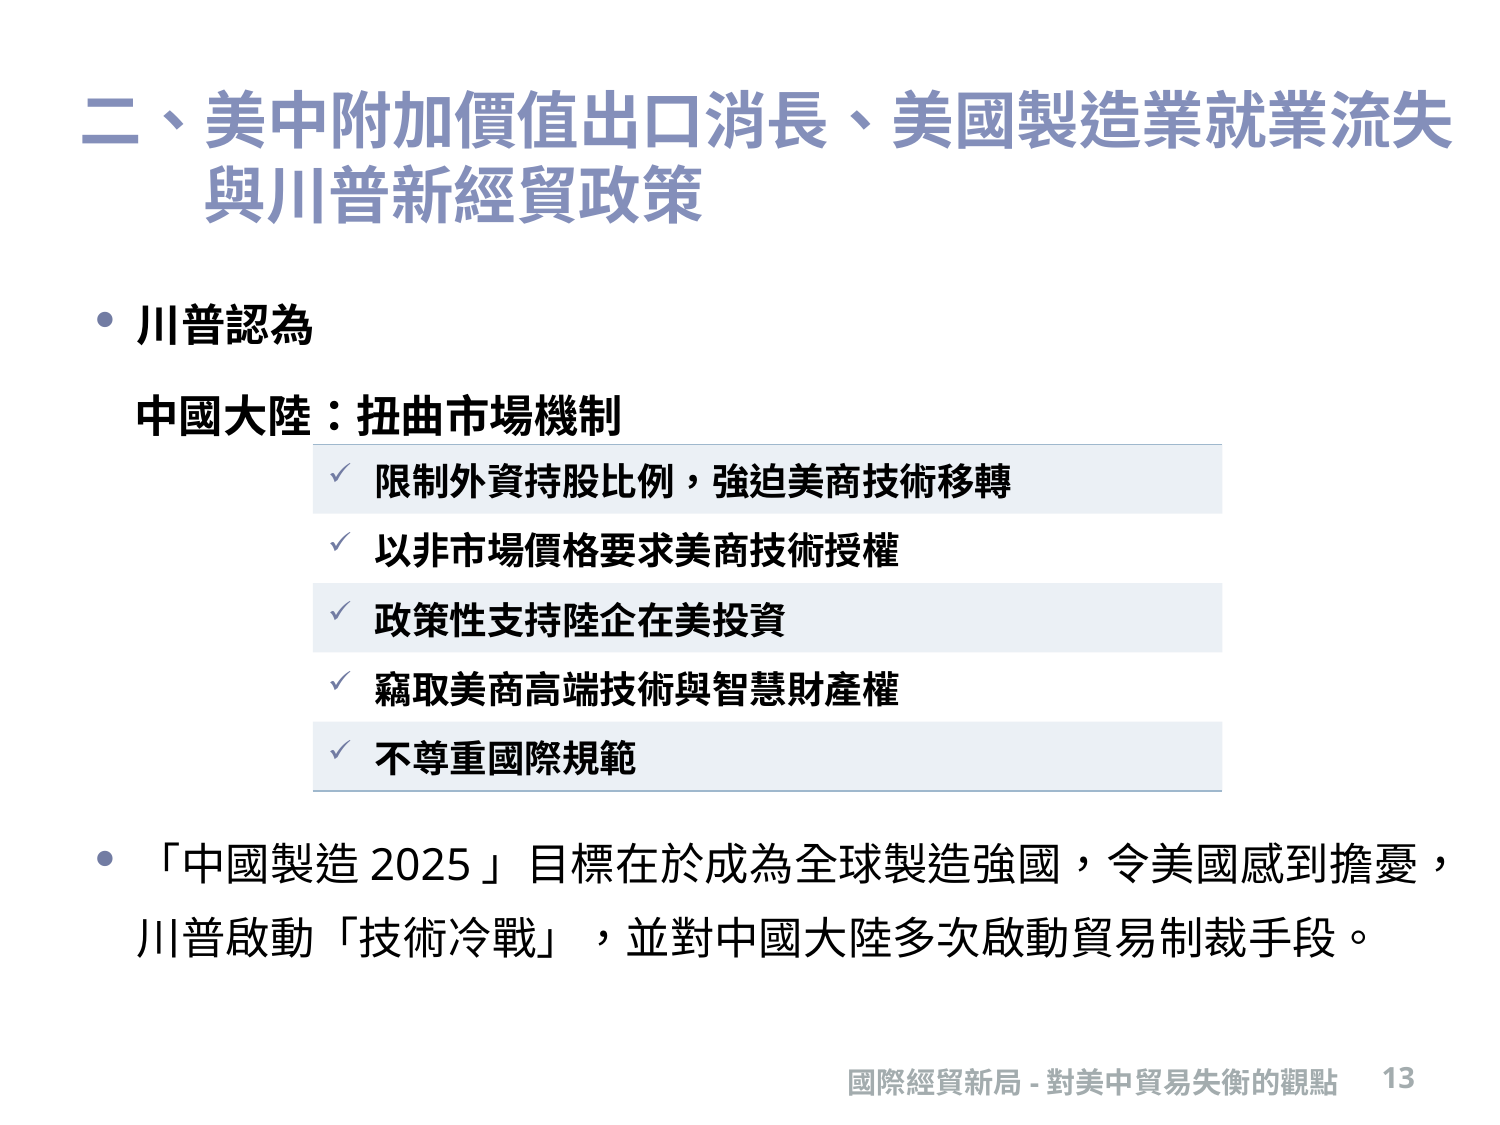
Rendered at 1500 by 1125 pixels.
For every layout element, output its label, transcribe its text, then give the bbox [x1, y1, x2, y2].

table_cell 竊取美商高端技術與智慧財產權 [313, 652, 1222, 722]
table_cell 以非市場價格要求美商技術授權 [313, 514, 1222, 583]
table_cell 不尊重國際規範 [313, 722, 1222, 790]
list 川普認為 中國大陸：扭曲市場機制 「中國製造2025」目標在於成為全球製造強國，令美國感到擔憂，川普啟動「技術冷戰」，並對中國大陸多次啟動貿易制裁手段。 [64, 255, 1436, 1047]
slide_number 13 [1358, 1046, 1430, 1107]
table_cell 政策性支持陸企在美投資 [313, 583, 1222, 652]
table_header 限制外資持股比例，強迫美商技術移轉 [313, 445, 1222, 514]
title 二、美中附加價值出口消長、美國製造業就業流失與川普新經貿政策 [64, 66, 1471, 239]
footer 國際經貿新局-對美中貿易失衡的觀點 [832, 1046, 1358, 1107]
